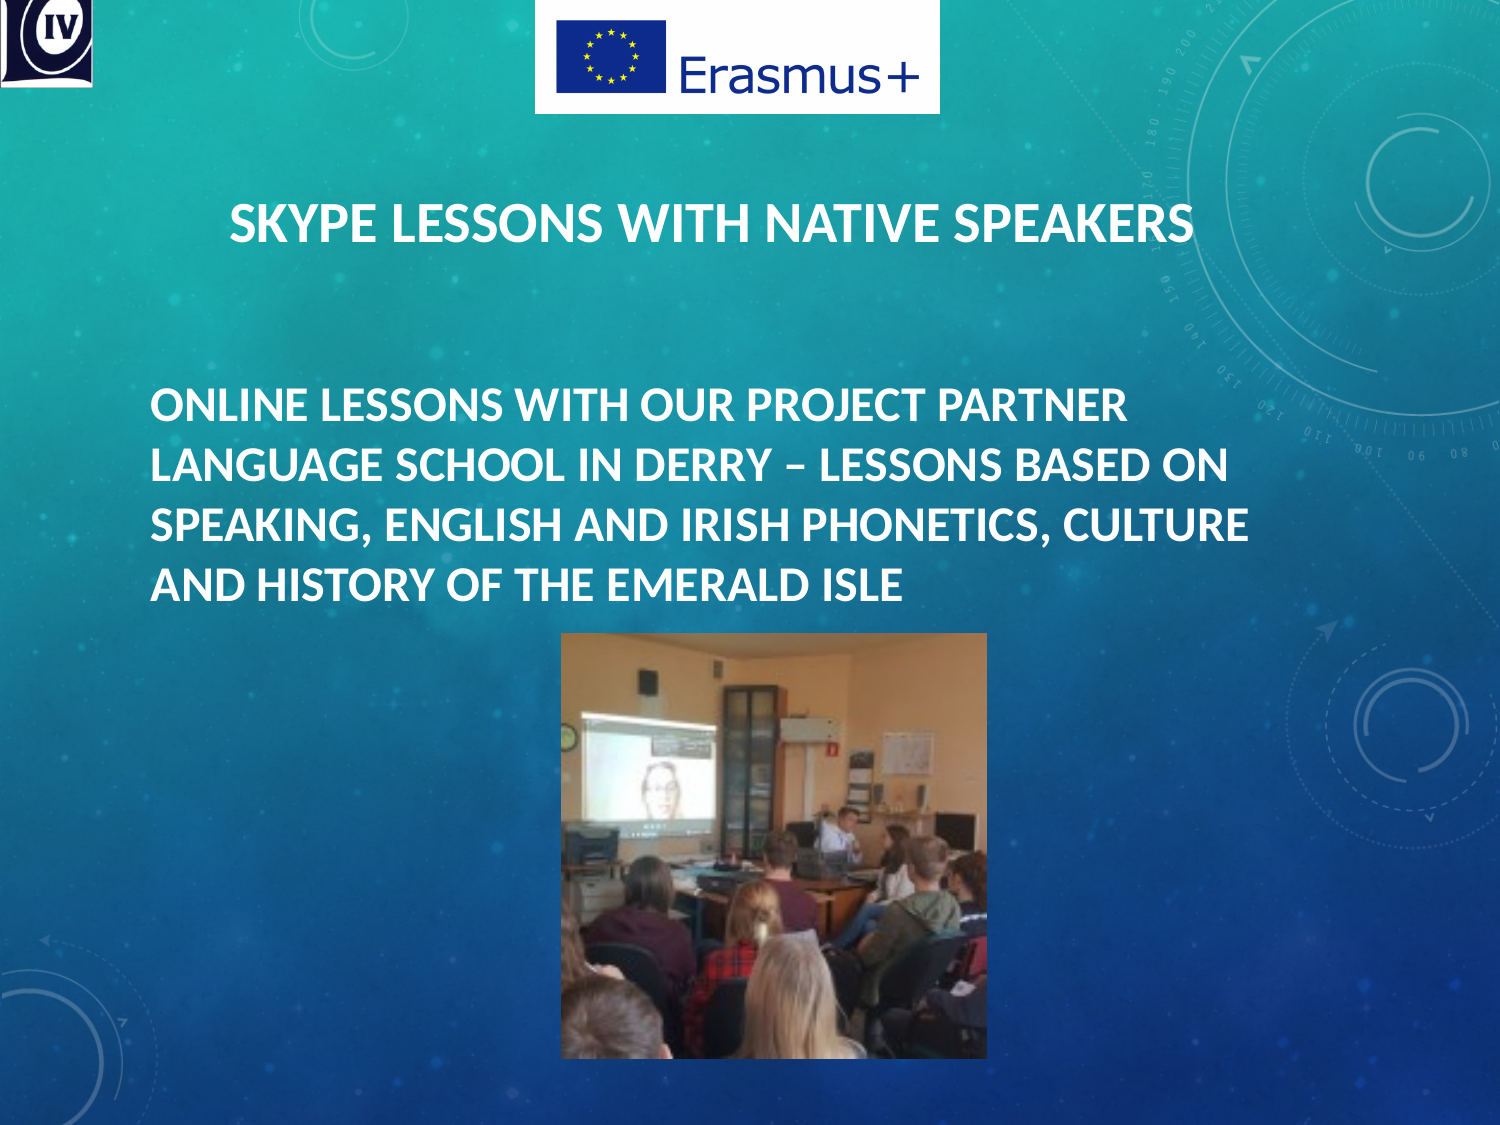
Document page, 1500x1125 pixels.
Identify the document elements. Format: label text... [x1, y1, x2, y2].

list ONLINE LESSONS WITH OUR PROJECT PARTNER LANGUAGE SCHOOL IN DERRY – LESSONS BASED ON SPEAKING, ENGLISH AND IRISH PHONETICS, CULTURE AND HISTORY OF THE EMERALD ISLE [135, 267, 1319, 716]
picture [0, 0, 1500, 1125]
title SKYPE LESSONS WITH NATIVE SPEAKERS [75, 99, 1350, 339]
